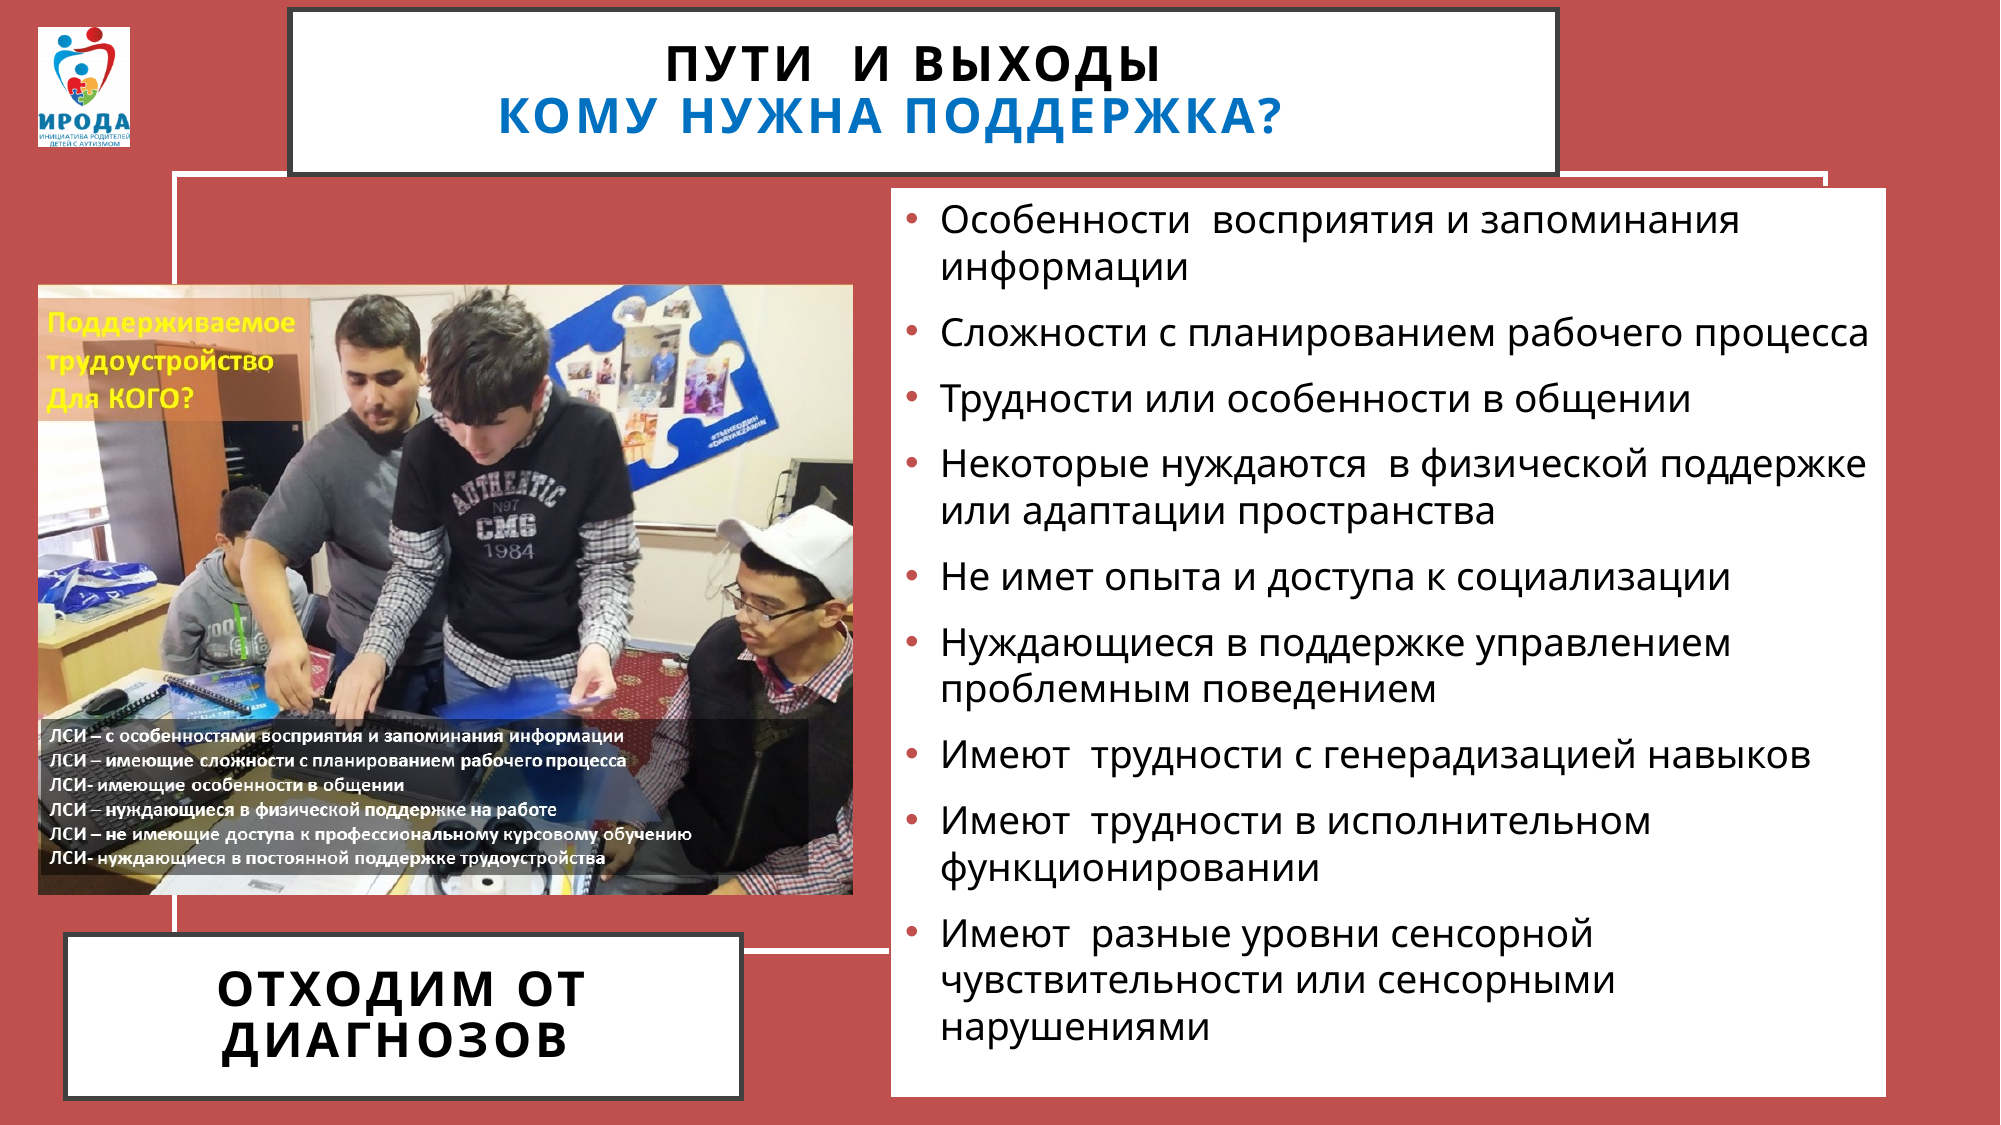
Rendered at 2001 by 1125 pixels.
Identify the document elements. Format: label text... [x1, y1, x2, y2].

list Особенности восприятия и запоминания информации Сложности с планированием рабочего процесса Трудности или особенности в общении Некоторые нуждаются в физической поддержке или адаптации пространства Не имет опыта и доступа к социализации Нуждающиеся в поддержке управлением проблемным поведением Имеют трудности с генерадизацией навыков Имеют трудности в исполнительном функционировании Имеют разные уровни сенсорной чувствительности или сенсорными нарушениями [889, 186, 1888, 1100]
picture [38, 284, 853, 895]
text_box ОТХОДИМ ОТ ДИАГНОЗОВ [65, 934, 742, 1099]
text_box [0, 0, 2000, 1125]
picture [38, 27, 130, 147]
title ПУТИ и ВЫХОДЫ Кому нужна поддержка? [287, 7, 1560, 177]
text_box [173, 173, 1827, 952]
